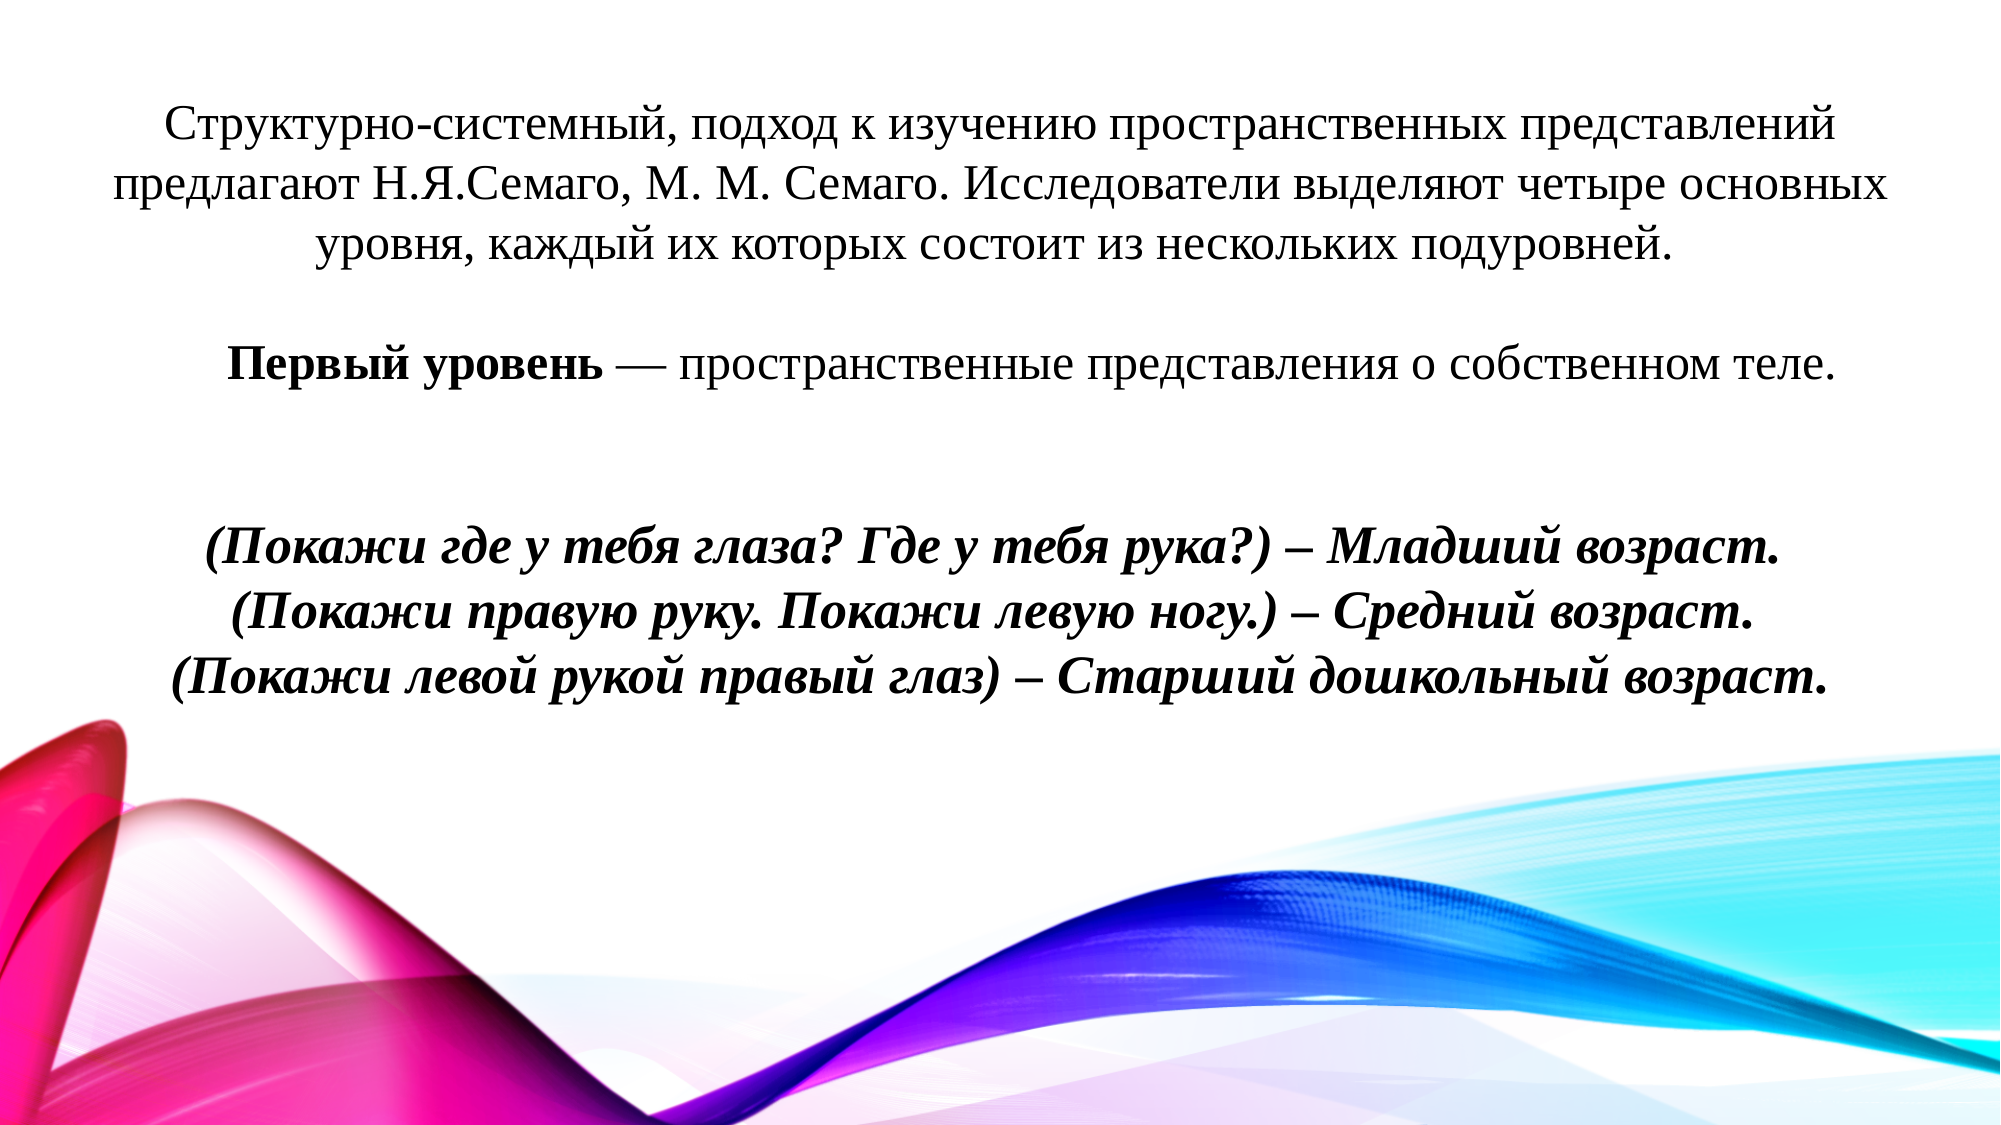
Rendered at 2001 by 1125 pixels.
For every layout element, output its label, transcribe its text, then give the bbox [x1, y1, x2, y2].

text_box Структурно-системный, подход к изучению пространственных представлений предлагают Н.Я.Семаго, М. М. Семаго. Исследователи выделяют четыре основных уровня, каждый их которых состоит из нескольких подуровней. Первый уровень — пространственные представления о собственном теле. (Покажи где у тебя глаза? Где у тебя рука?) – Младший возраст. (Покажи правую руку. Покажи левую ногу.) – Средний возраст. (Покажи левой рукой правый глаз) – Старший дошкольный возраст. [32, 82, 1970, 712]
picture [1795, 1003, 1806, 1008]
picture [0, 717, 2000, 1125]
